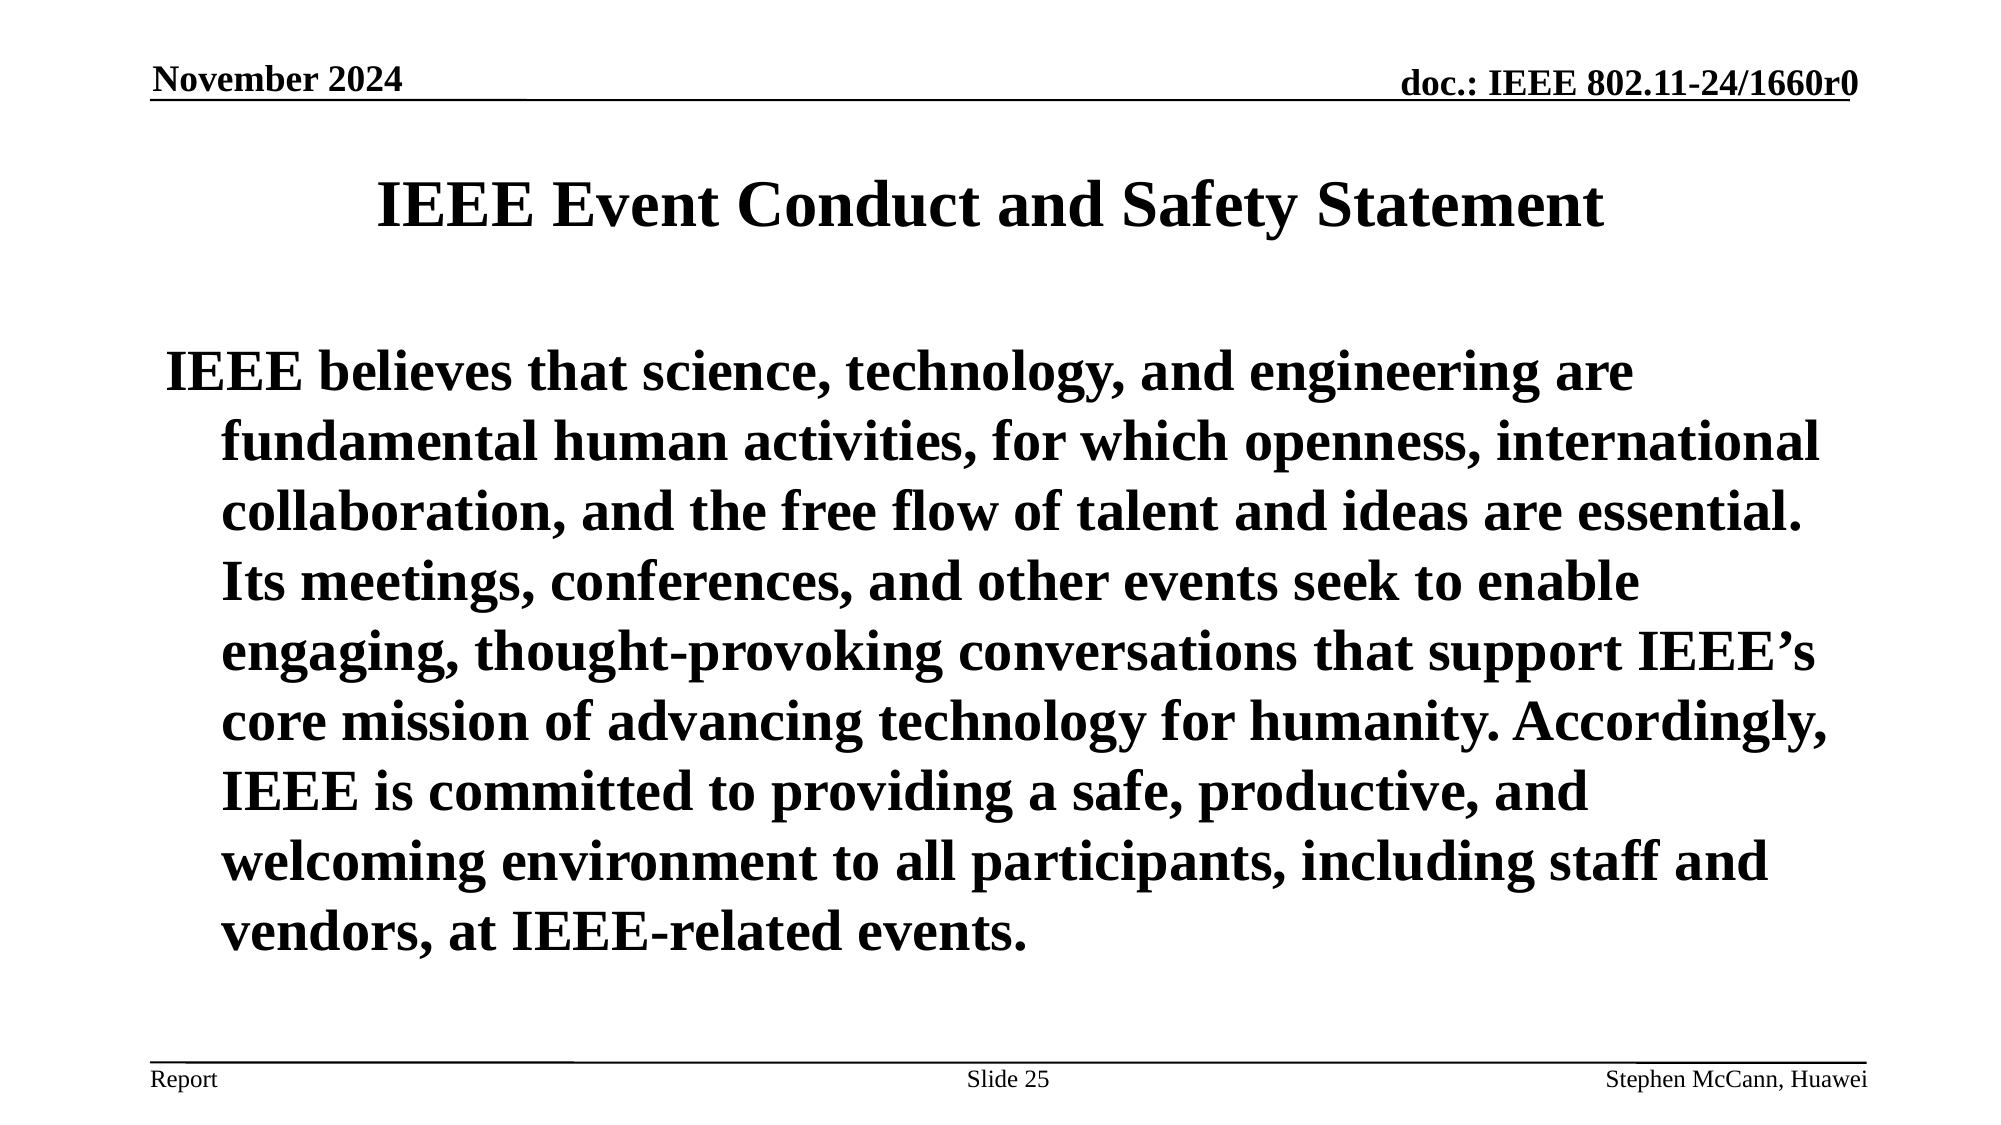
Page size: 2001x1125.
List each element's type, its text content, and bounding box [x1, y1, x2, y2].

title IEEE Event Conduct and Safety Statement [149, 112, 1850, 288]
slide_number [152, 54, 563, 100]
list IEEE believes that science, technology, and engineering are fundamental human activities, for which openness, international collaboration, and the free flow of talent and ideas are essential. Its meetings, conferences, and other events seek to enable engaging, thought-provoking conversations that support IEEE’s core mission of advancing technology for humanity. Accordingly, IEEE is committed to providing a safe, productive, and welcoming environment to all participants, including staff and vendors, at IEEE-related events. [149, 324, 1850, 1000]
footer Stephen McCann, Huawei [1171, 1061, 1869, 1093]
slide_number Slide 25 [950, 1061, 1067, 1123]
